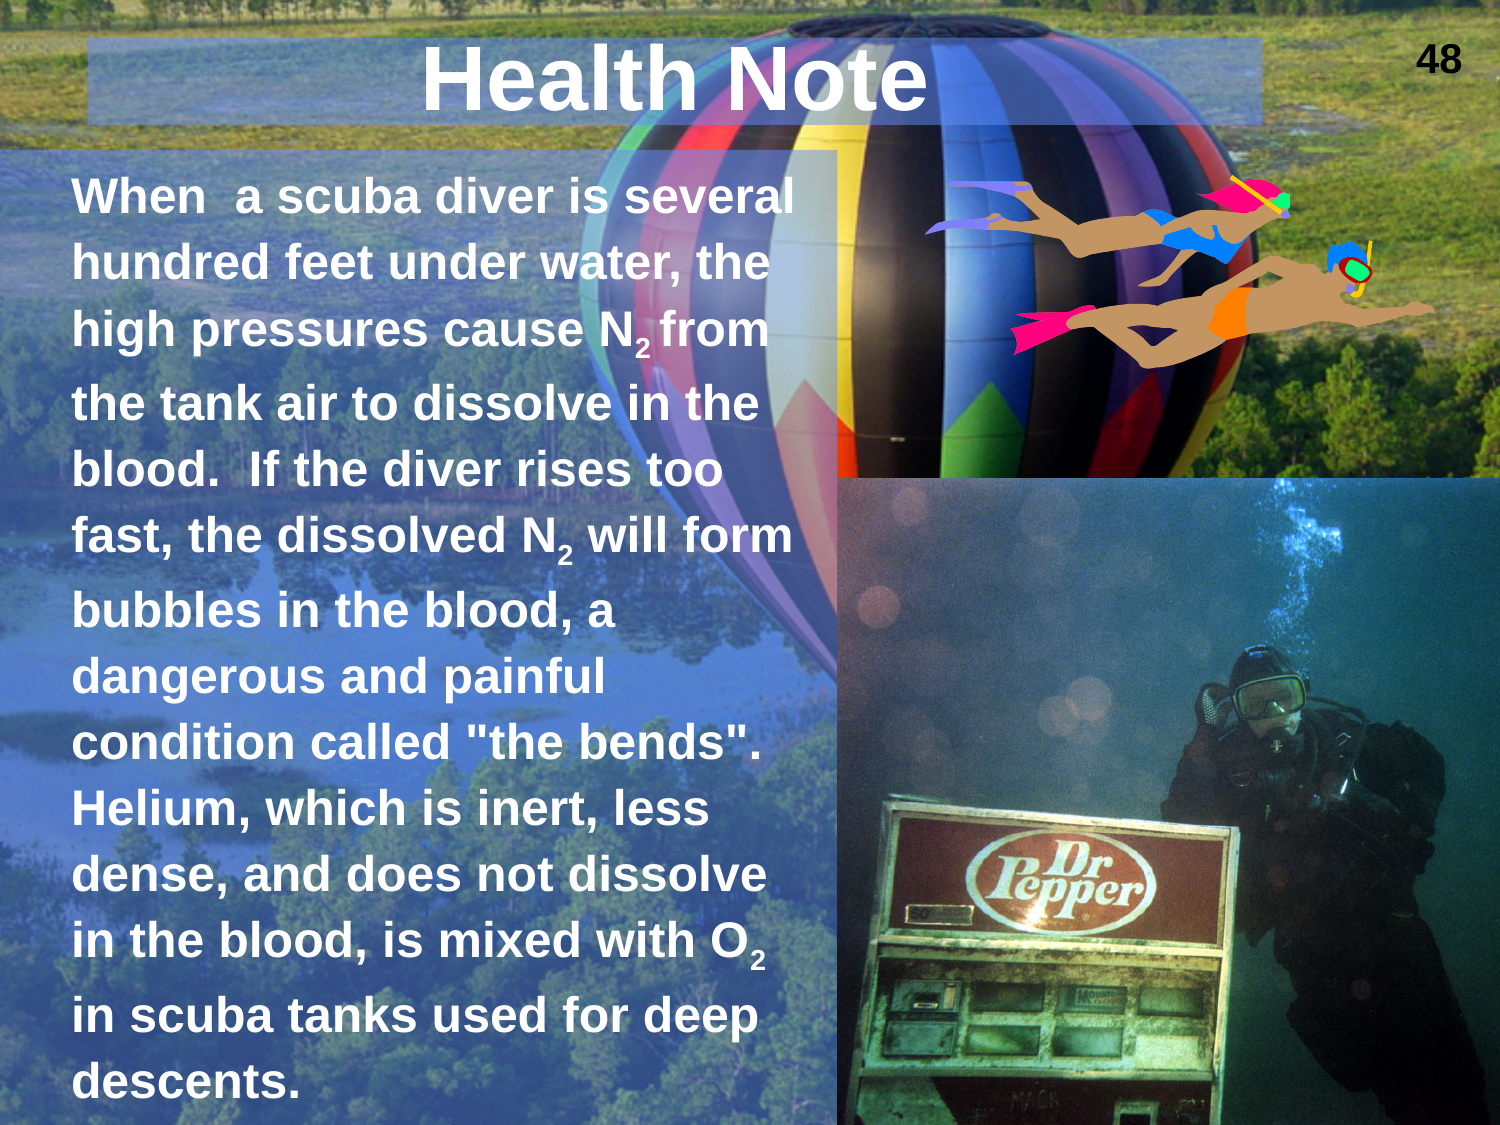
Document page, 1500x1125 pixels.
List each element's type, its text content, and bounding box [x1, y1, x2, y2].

list When a scuba diver is several hundred feet under water, the high pressures cause N2 from the tank air to dissolve in the blood. If the diver rises too fast, the dissolved N2 will form bubbles in the blood, a dangerous and painful condition called "the bends". Helium, which is inert, less dense, and does not dissolve in the blood, is mixed with O2 in scuba tanks used for deep descents. [0, 149, 838, 1125]
title Health Note [87, 37, 1263, 125]
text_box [924, 174, 1438, 370]
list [837, 477, 1500, 1125]
picture [0, 0, 1500, 477]
